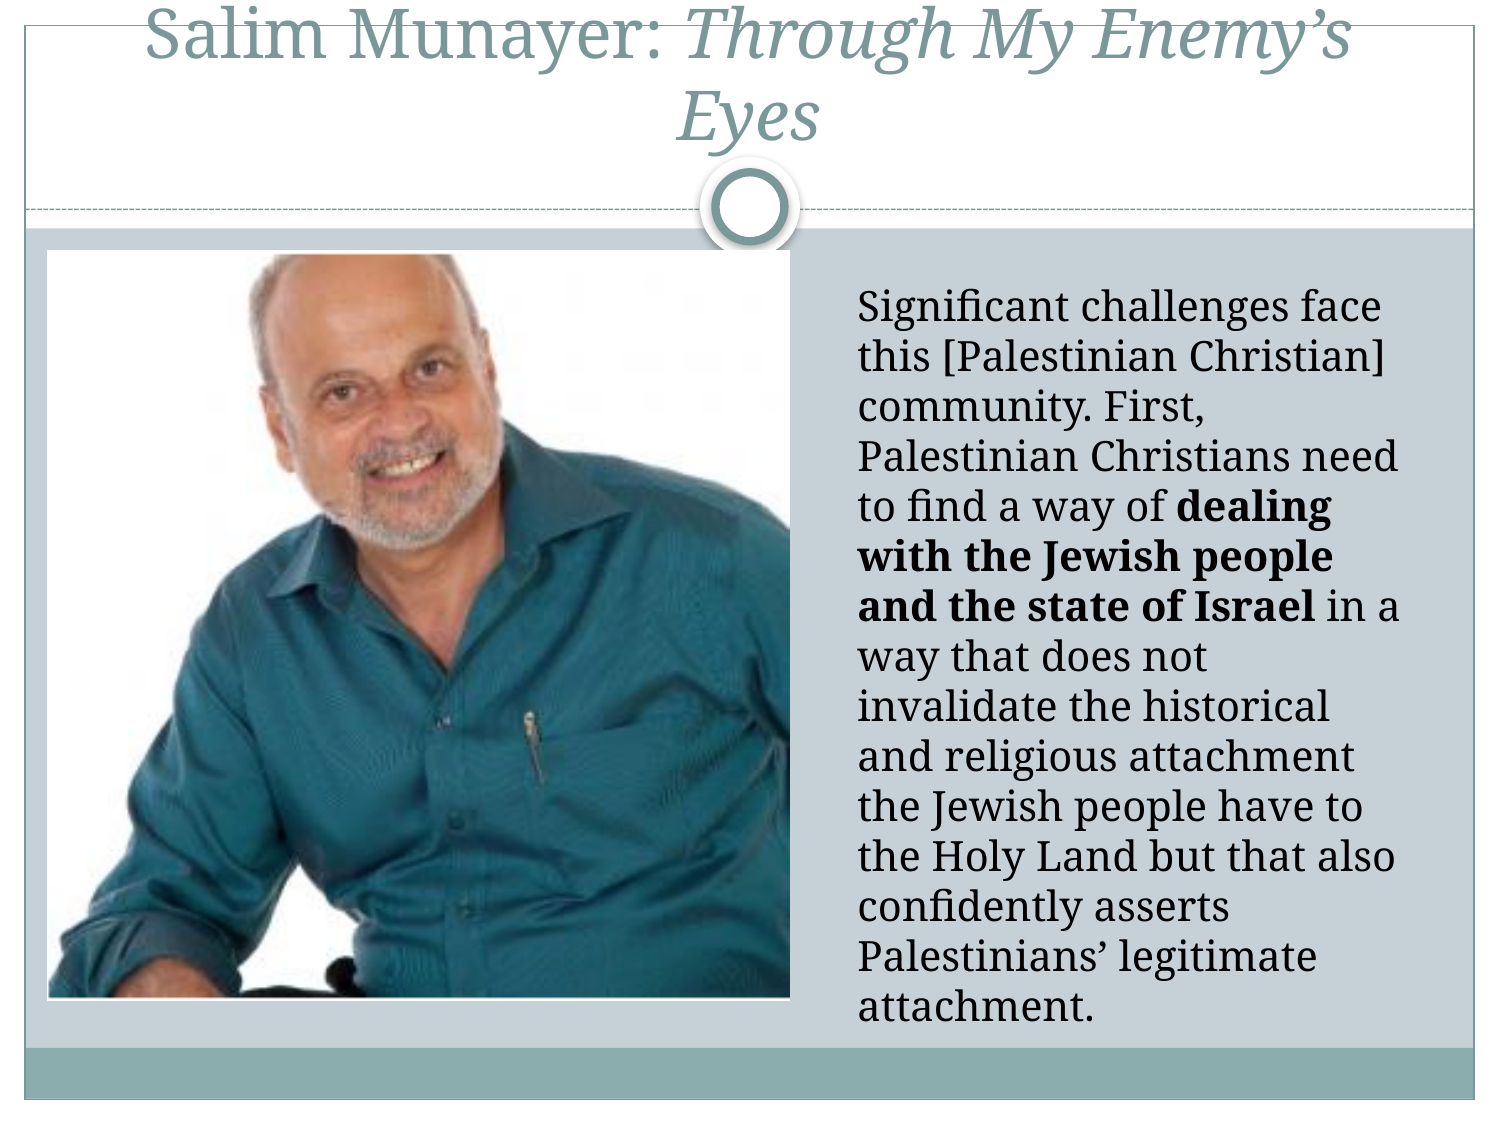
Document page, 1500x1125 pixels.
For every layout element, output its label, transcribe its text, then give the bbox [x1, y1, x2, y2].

text_box Significant challenges face this [Palestinian Christian] community. First, Palestinian Christians need to find a way of dealing with the Jewish people and the state of Israel in a way that does not invalidate the historical and religious attachment the Jewish people have to the Holy Land but that also confidently asserts Palestinians’ legitimate attachment. [842, 272, 1423, 1038]
title Salim Munayer: Through My Enemy’s Eyes [49, 37, 1450, 162]
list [0, 250, 1117, 1001]
